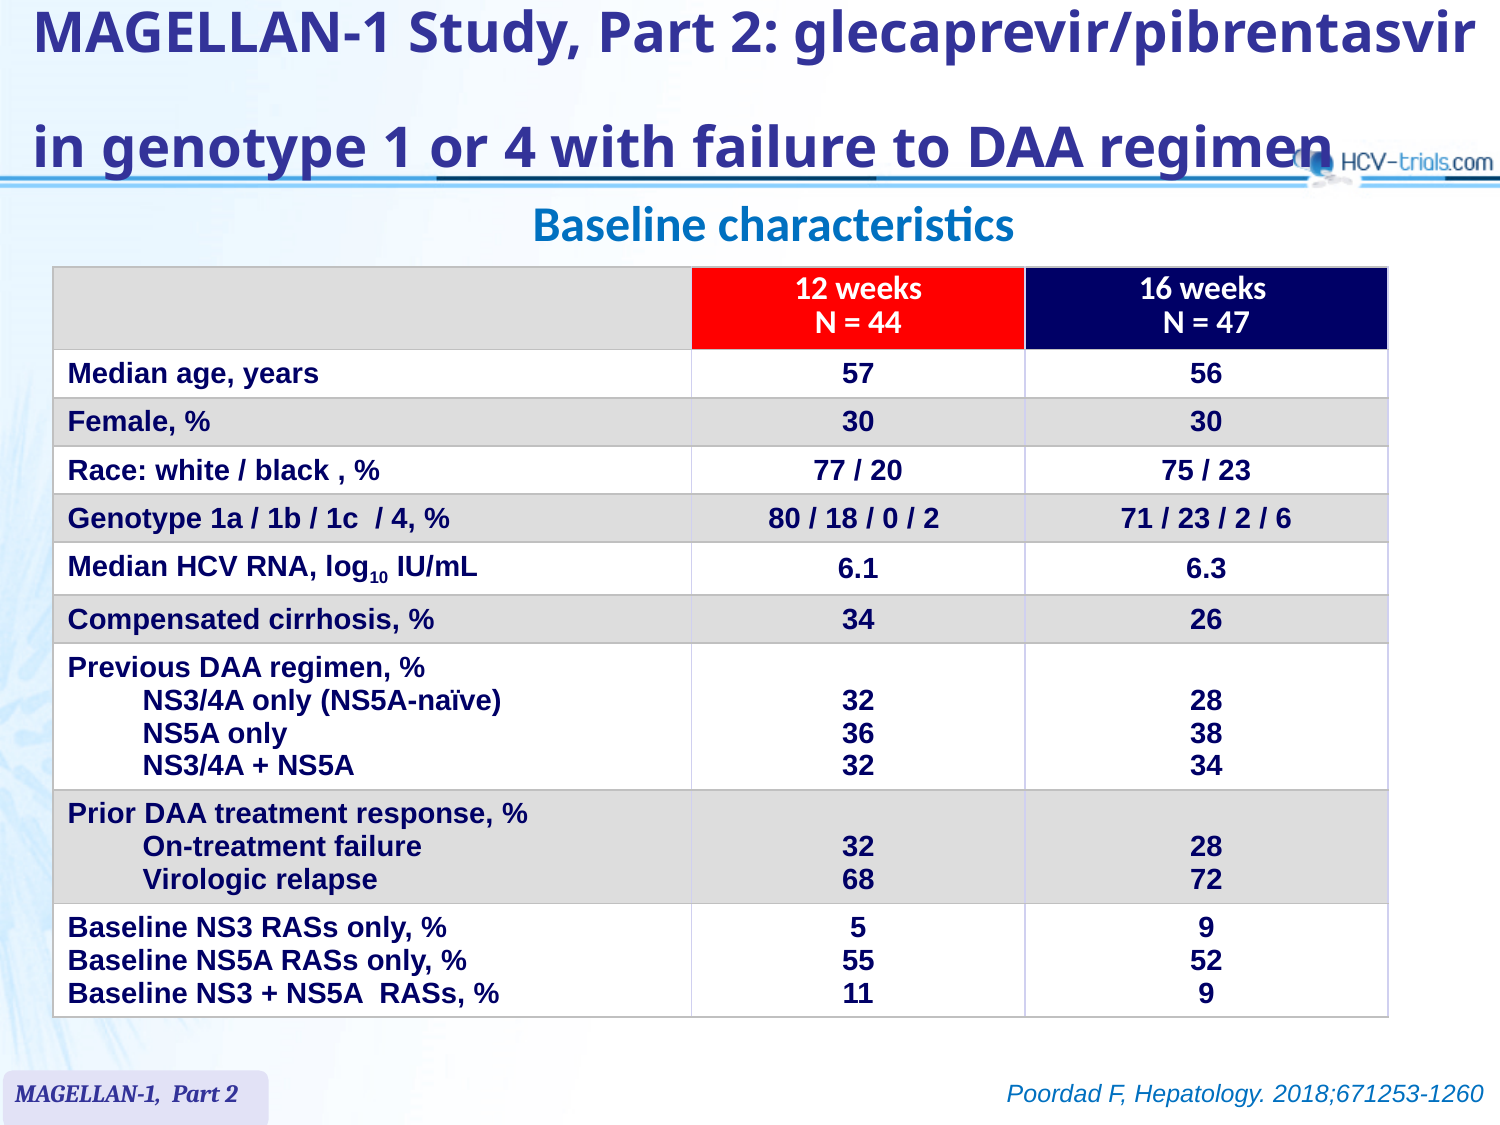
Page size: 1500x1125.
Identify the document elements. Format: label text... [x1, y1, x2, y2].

table_cell 34 [692, 596, 1024, 642]
table_cell Genotype 1a / 1b / 1c / 4, % [54, 495, 691, 541]
table_cell 5 55 11 [692, 904, 1024, 1016]
table_cell Previous DAA regimen, % NS3/4A only (NS5A-naïve) NS5A only NS3/4A + NS5A [54, 644, 691, 789]
table_cell 28 72 [1026, 791, 1387, 903]
table_cell Compensated cirrhosis, % [54, 596, 691, 642]
picture [0, 0, 1500, 1125]
table_cell 32 68 [692, 791, 1024, 903]
table_cell Baseline NS3 RASs only, % Baseline NS5A RASs only, % Baseline NS3 + NS5A RASs, % [54, 904, 691, 1016]
table_cell 80 / 18 / 0 / 2 [692, 495, 1024, 541]
table_cell 6.3 [1026, 543, 1387, 594]
title MAGELLAN-1 Study, Part 2: glecaprevir/pibrentasvir in genotype 1 or 4 with failure to DAA regimen [17, 12, 1500, 173]
table_cell Prior DAA treatment response, % On-treatment failure Virologic relapse [54, 791, 691, 903]
table_header 16 weeks N = 47 [1026, 268, 1387, 349]
table_cell 9 52 9 [1026, 904, 1387, 1016]
table_header 12 weeks N = 44 [692, 268, 1024, 349]
table_cell 75 / 23 [1026, 447, 1387, 493]
table_cell 32 36 32 [692, 644, 1024, 789]
table_cell 28 38 34 [1026, 644, 1387, 789]
table_cell 57 [692, 350, 1024, 397]
table_header [54, 268, 691, 349]
text_box Baseline characteristics [64, 212, 1483, 259]
table_cell 71 / 23 / 2 / 6 [1026, 495, 1387, 541]
table_cell 30 [1026, 399, 1387, 445]
table_cell Female, % [54, 399, 691, 445]
table_cell 56 [1026, 350, 1387, 397]
table_cell 77 / 20 [692, 447, 1024, 493]
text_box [0, 1070, 272, 1125]
table_cell Median HCV RNA, log10 IU/mL [54, 543, 691, 594]
table_cell 6.1 [692, 543, 1024, 594]
text_box Poordad F, Hepatology. 2018;671253-1260 [690, 1070, 1500, 1116]
table_cell 30 [692, 399, 1024, 445]
table_cell Median age, years [54, 350, 691, 397]
table_cell Race: white / black , % [54, 447, 691, 493]
table_cell 26 [1026, 596, 1387, 642]
